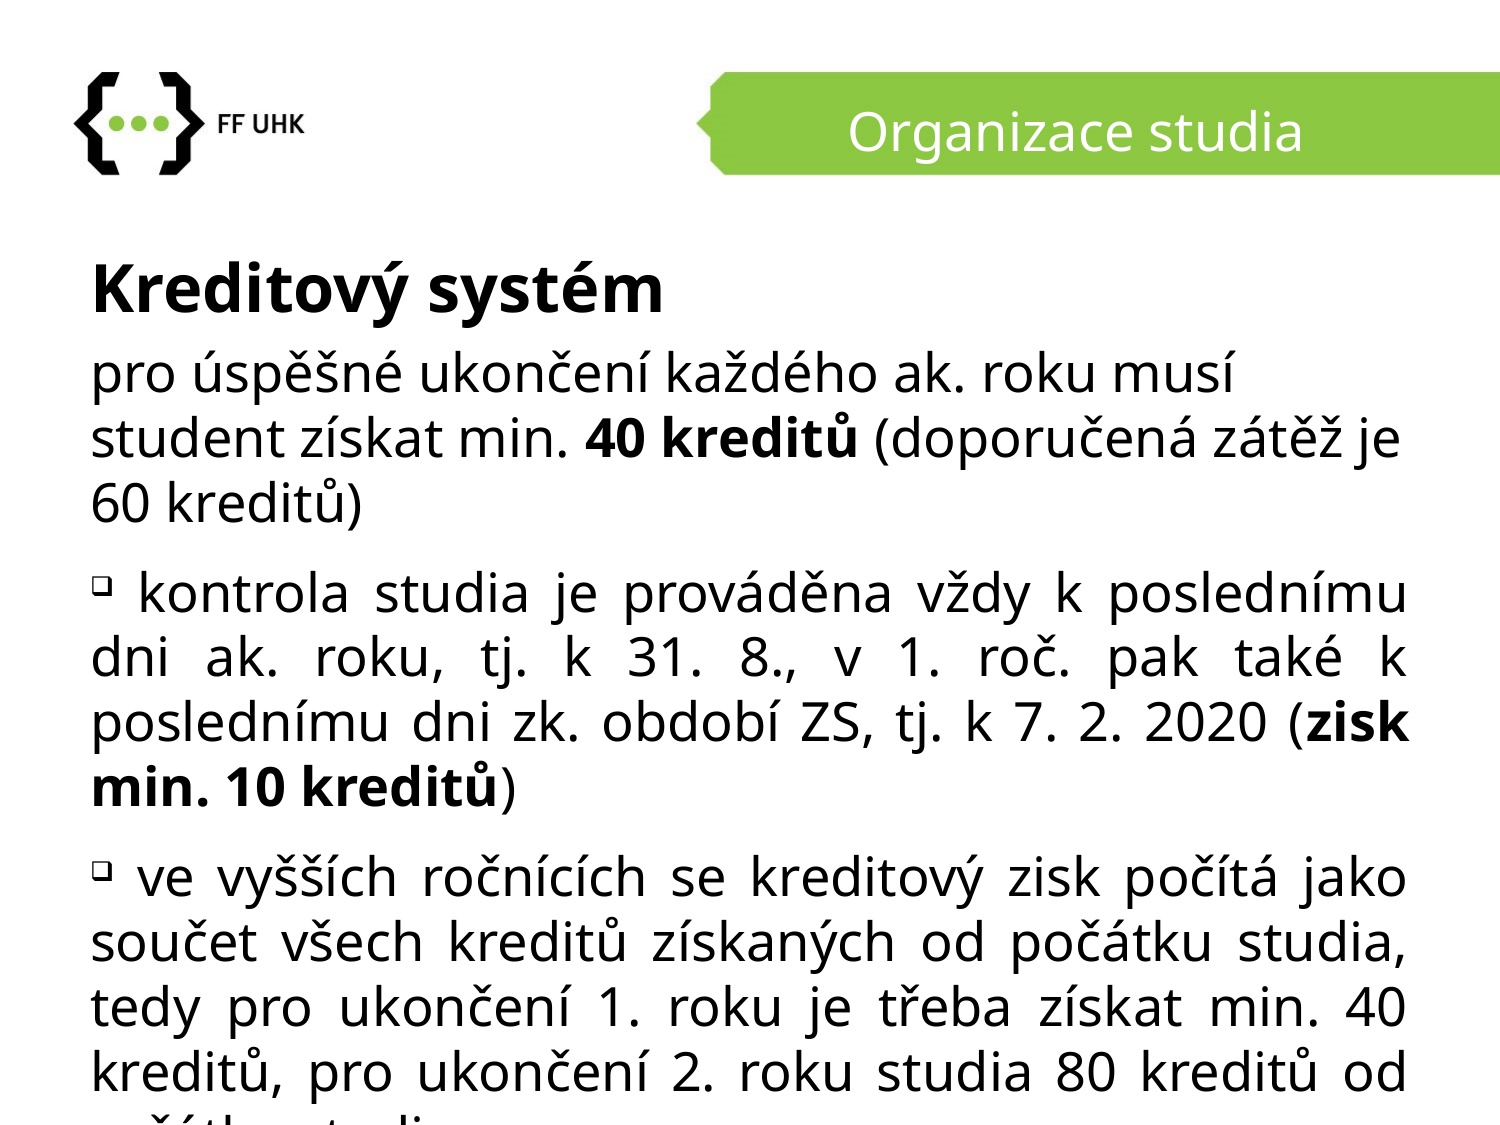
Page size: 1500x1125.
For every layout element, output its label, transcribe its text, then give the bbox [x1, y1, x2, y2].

list Kreditový systém pro úspěšné ukončení každého ak. roku musí student získat min. 40 kreditů (doporučená zátěž je 60 kreditů) kontrola studia je prováděna vždy k poslednímu dni ak. roku, tj. k 31. 8., v 1. roč. pak také k poslednímu dni zk. období ZS, tj. k 7. 2. 2020 (zisk min. 10 kreditů) ve vyšších ročnících se kreditový zisk počítá jako součet všech kreditů získaných od počátku studia, tedy pro ukončení 1. roku je třeba získat min. 40 kreditů, pro ukončení 2. roku studia 80 kreditů od začátku studia [75, 237, 1425, 1071]
title Organizace studia [726, 103, 1427, 221]
picture [0, 0, 1500, 1125]
